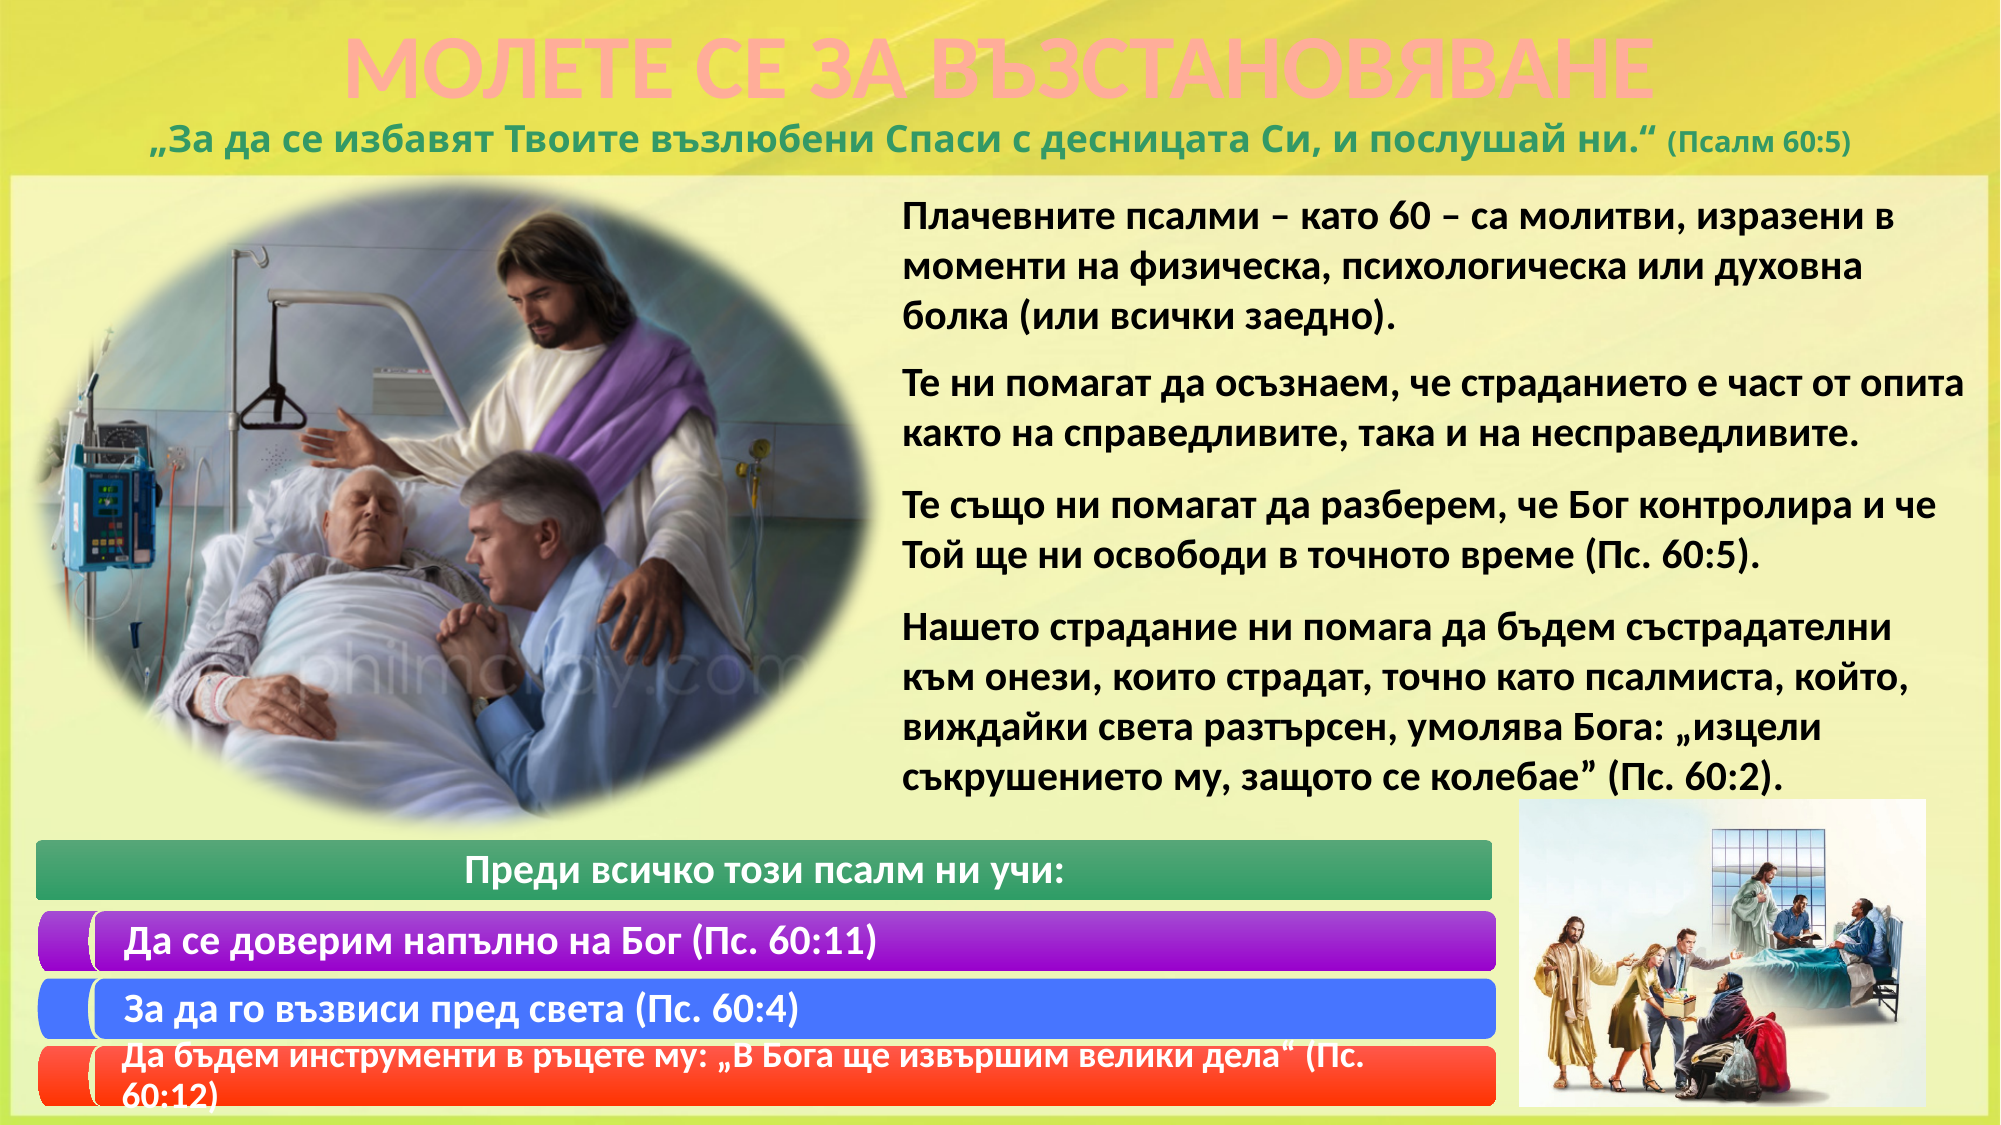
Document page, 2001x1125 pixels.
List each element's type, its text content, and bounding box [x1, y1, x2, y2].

text_box МОЛЕТЕ СЕ ЗА ВЪЗСТАНОВЯВАНЕ [0, 0, 2000, 107]
text_box Те ни помагат да осъзнаем, че страданието е част от опита както на справедливите, така и на несправедливите. [888, 346, 1985, 462]
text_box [32, 840, 1496, 1107]
text_box Плачевните псалми – като 60 – са молитви, изразени в моменти на физическа, психологическа или духовна болка (или всички заедно). [888, 180, 1985, 346]
text_box Те също ни помагат да разберем, че Бог контролира и че Той ще ни освободи в точното време (Пс. 60:5). [888, 469, 1985, 584]
text_box „За да се избавят Твоите възлюбени Спаси с десницата Си, и послушай ни.“ (Псалм 60:5) [0, 107, 2000, 168]
text_box Нашето страдание ни помага да бъдем състрадателни към онези, които страдат, точно като псалмиста, който, виждайки света разтърсен, умолява Бога: „изцели съкрушението му, защото се колебае” (Пс. 60:2). [888, 591, 1985, 807]
picture [0, 0, 2001, 1125]
